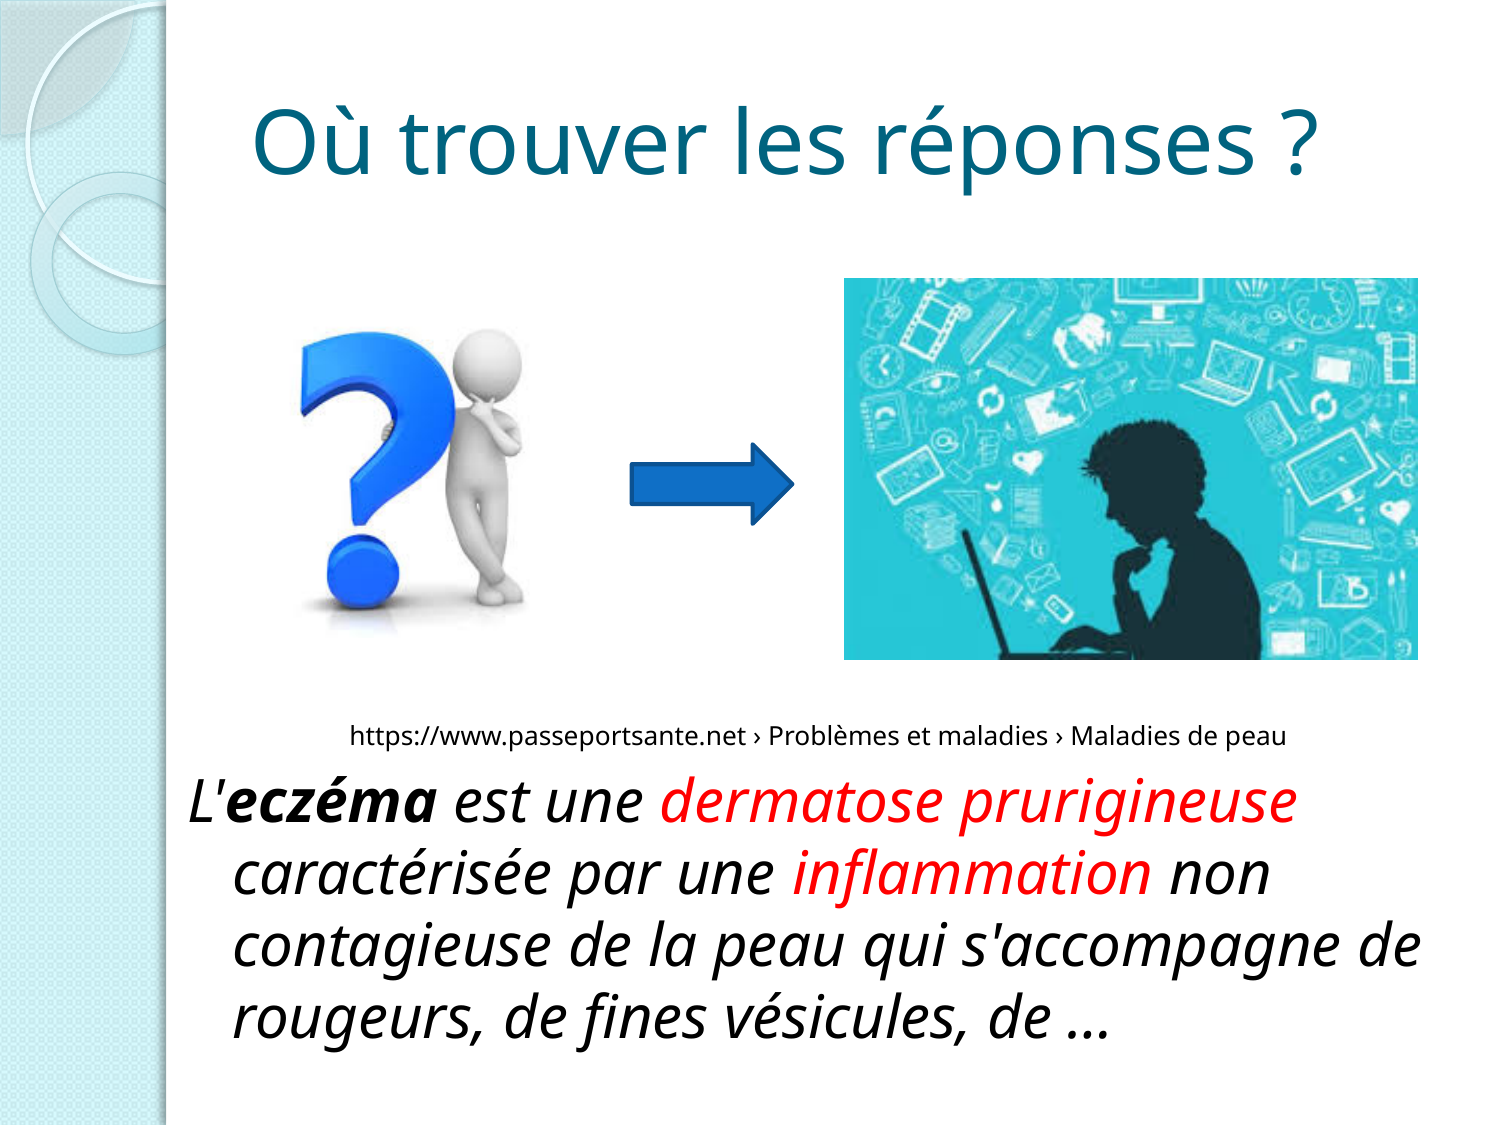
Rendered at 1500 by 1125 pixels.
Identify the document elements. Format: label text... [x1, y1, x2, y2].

title Où trouver les réponses ? [235, 45, 1466, 233]
picture [241, 302, 597, 638]
text_box [629, 442, 795, 526]
list https://www.passeportsante.net › Problèmes et maladies › Maladies de peau L'eczéma est une dermatose prurigineuse caractérisée par une inflammation non contagieuse de la peau qui s'accompagne de rougeurs, de fines vésicules, de … [159, 250, 1445, 1059]
picture [844, 278, 1418, 661]
